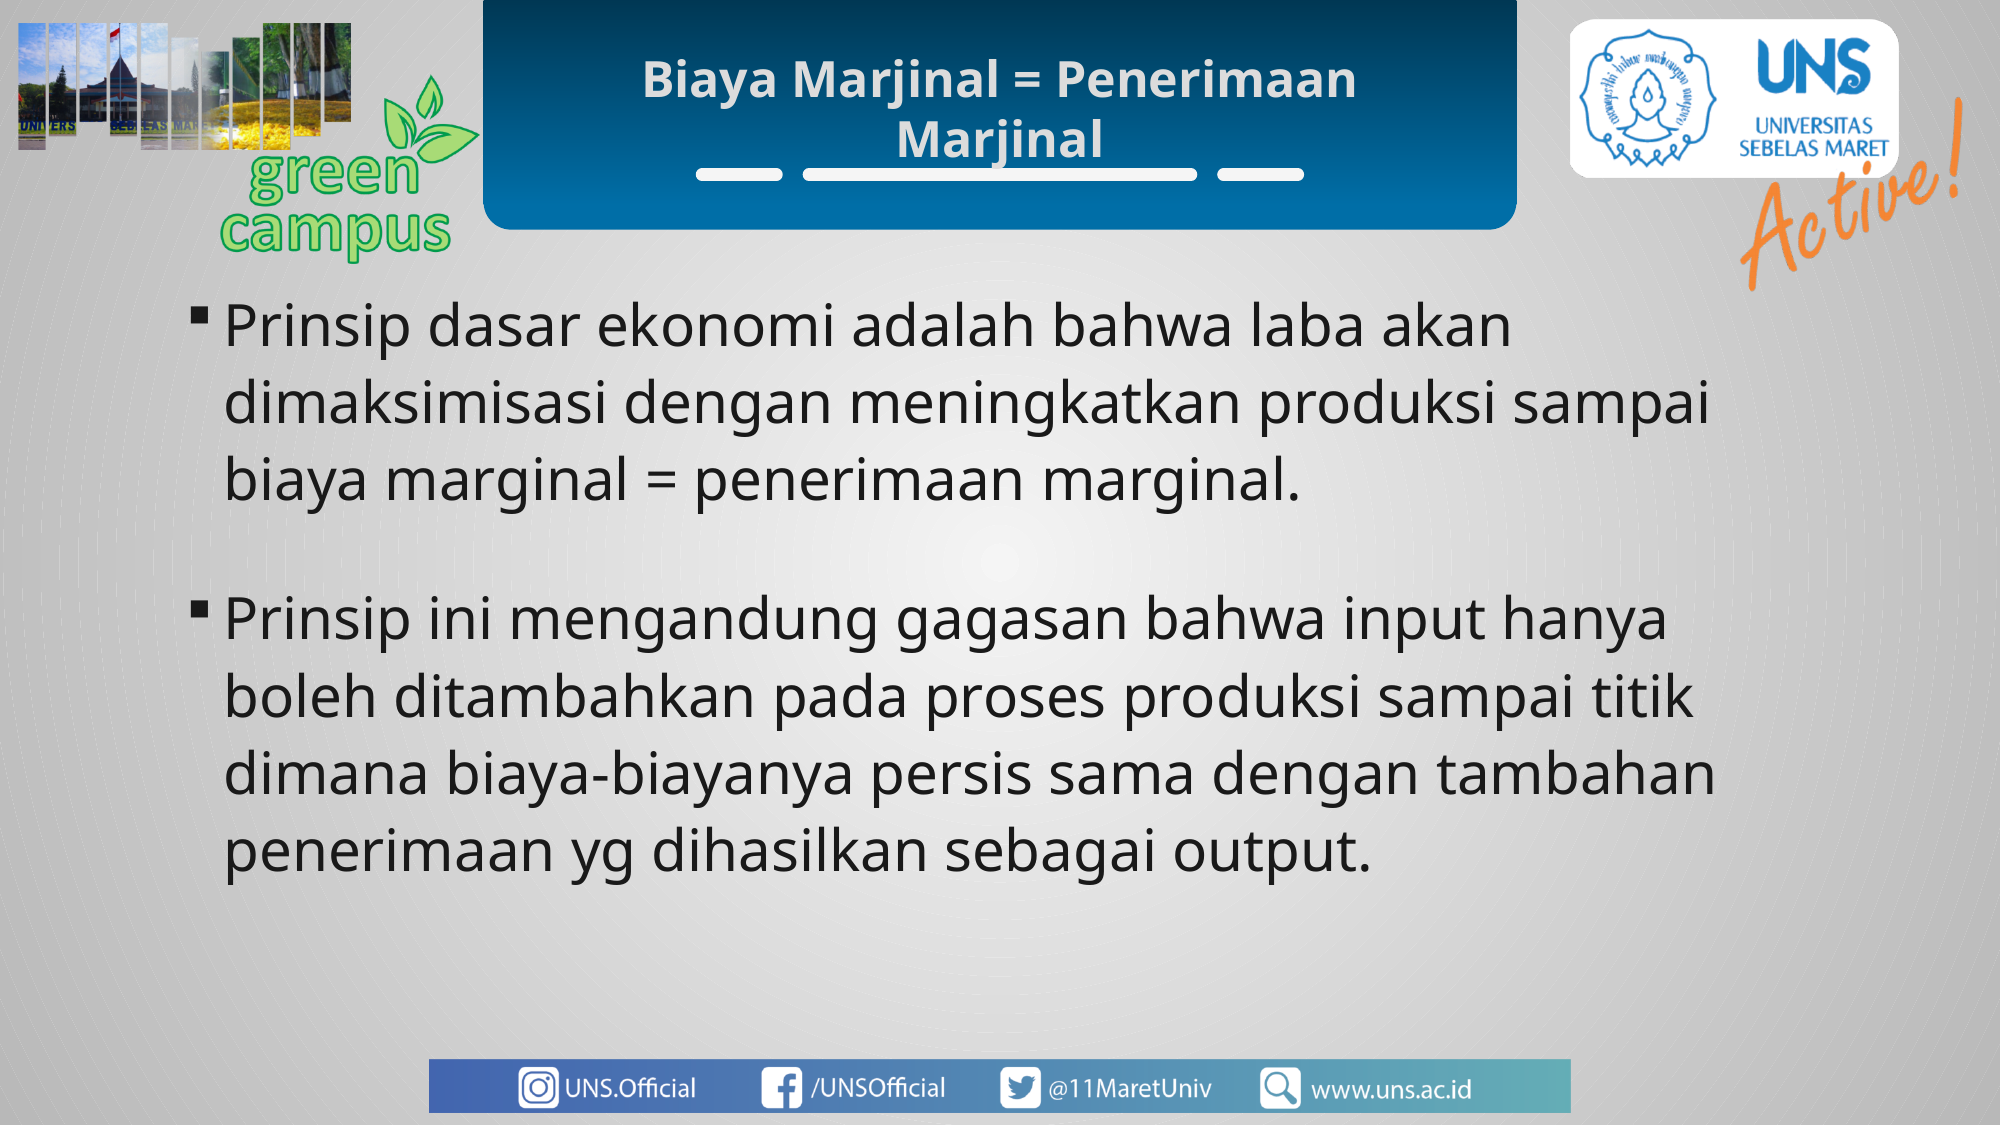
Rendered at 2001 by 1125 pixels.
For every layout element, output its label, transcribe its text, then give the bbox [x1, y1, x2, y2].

text_box Prinsip dasar ekonomi adalah bahwa laba akan dimaksimisasi dengan meningkatkan produksi sampai biaya marginal = penerimaan marginal. Prinsip ini mengandung gagasan bahwa input hanya boleh ditambahkan pada proses produksi sampai titik dimana biaya-biayanya persis sama dengan tambahan penerimaan yg dihasilkan sebagai output. [171, 273, 1842, 1094]
picture [1566, 19, 1997, 273]
list Biaya Marjinal = Penerimaan Marjinal [551, 48, 1449, 175]
picture [18, 23, 480, 264]
picture [429, 1094, 1571, 1113]
